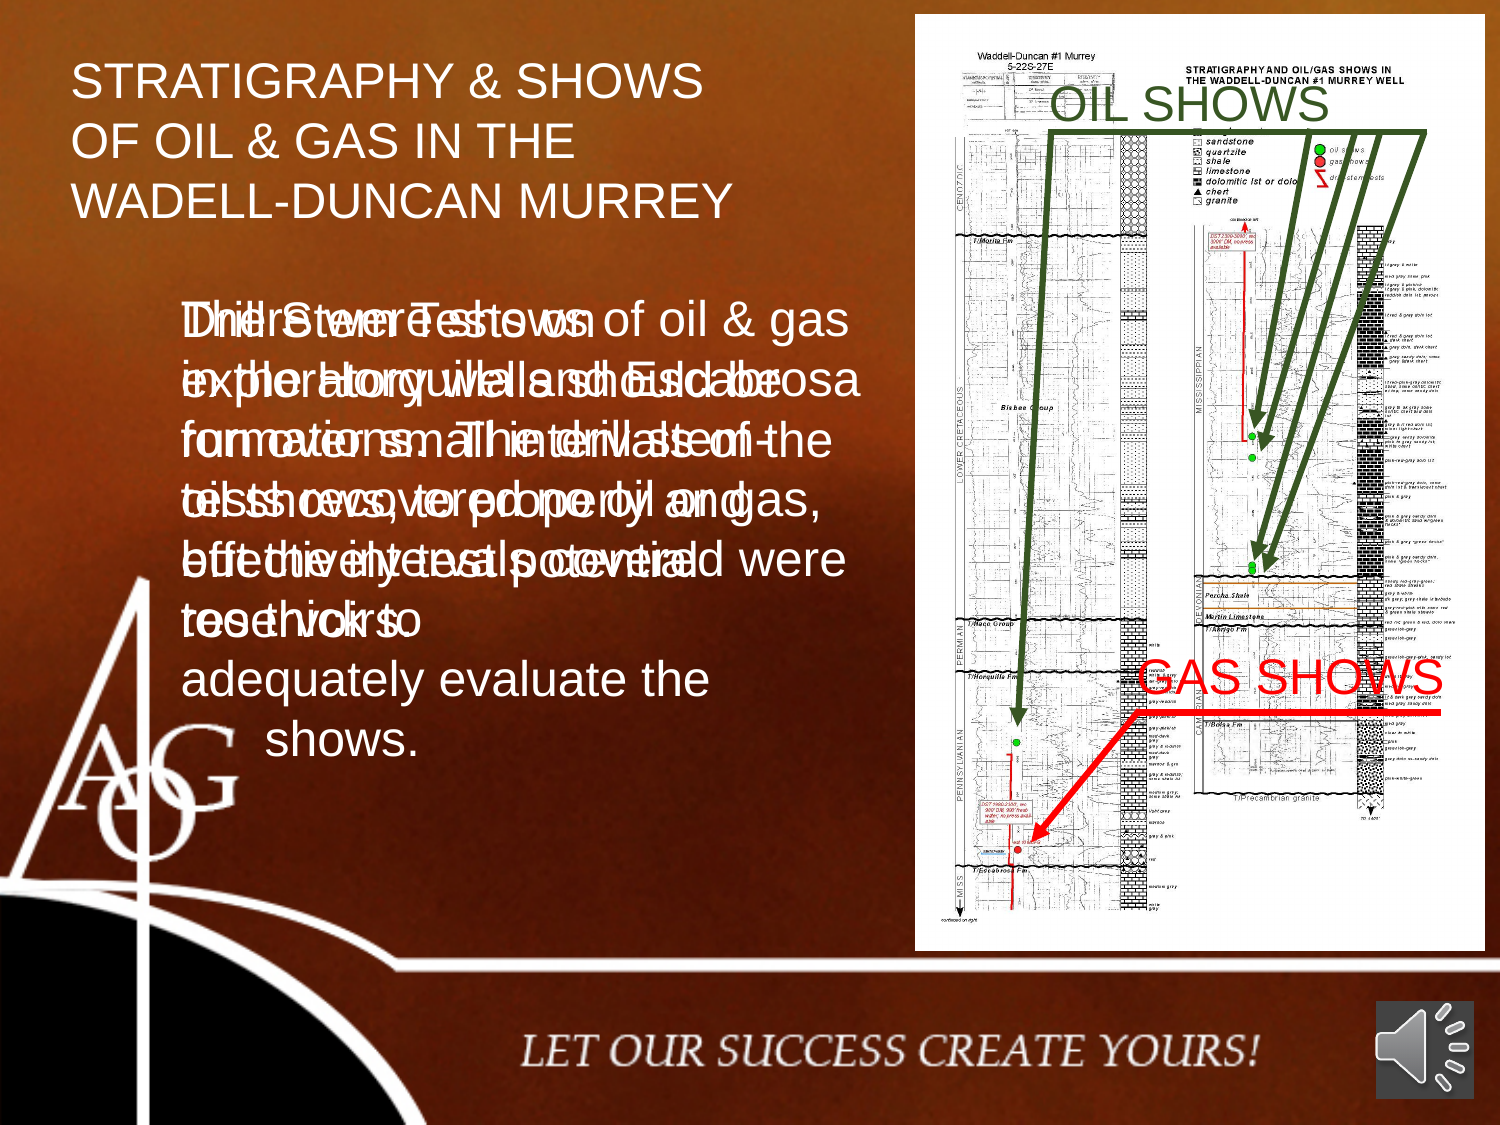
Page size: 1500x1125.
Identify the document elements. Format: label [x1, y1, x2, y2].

text_box [1017, 132, 1052, 727]
text_box [1263, 132, 1425, 573]
text_box [1254, 128, 1311, 430]
text_box [1260, 132, 1356, 452]
picture [0, 0, 1500, 1125]
text_box [1031, 710, 1140, 843]
text_box [1254, 132, 1381, 561]
